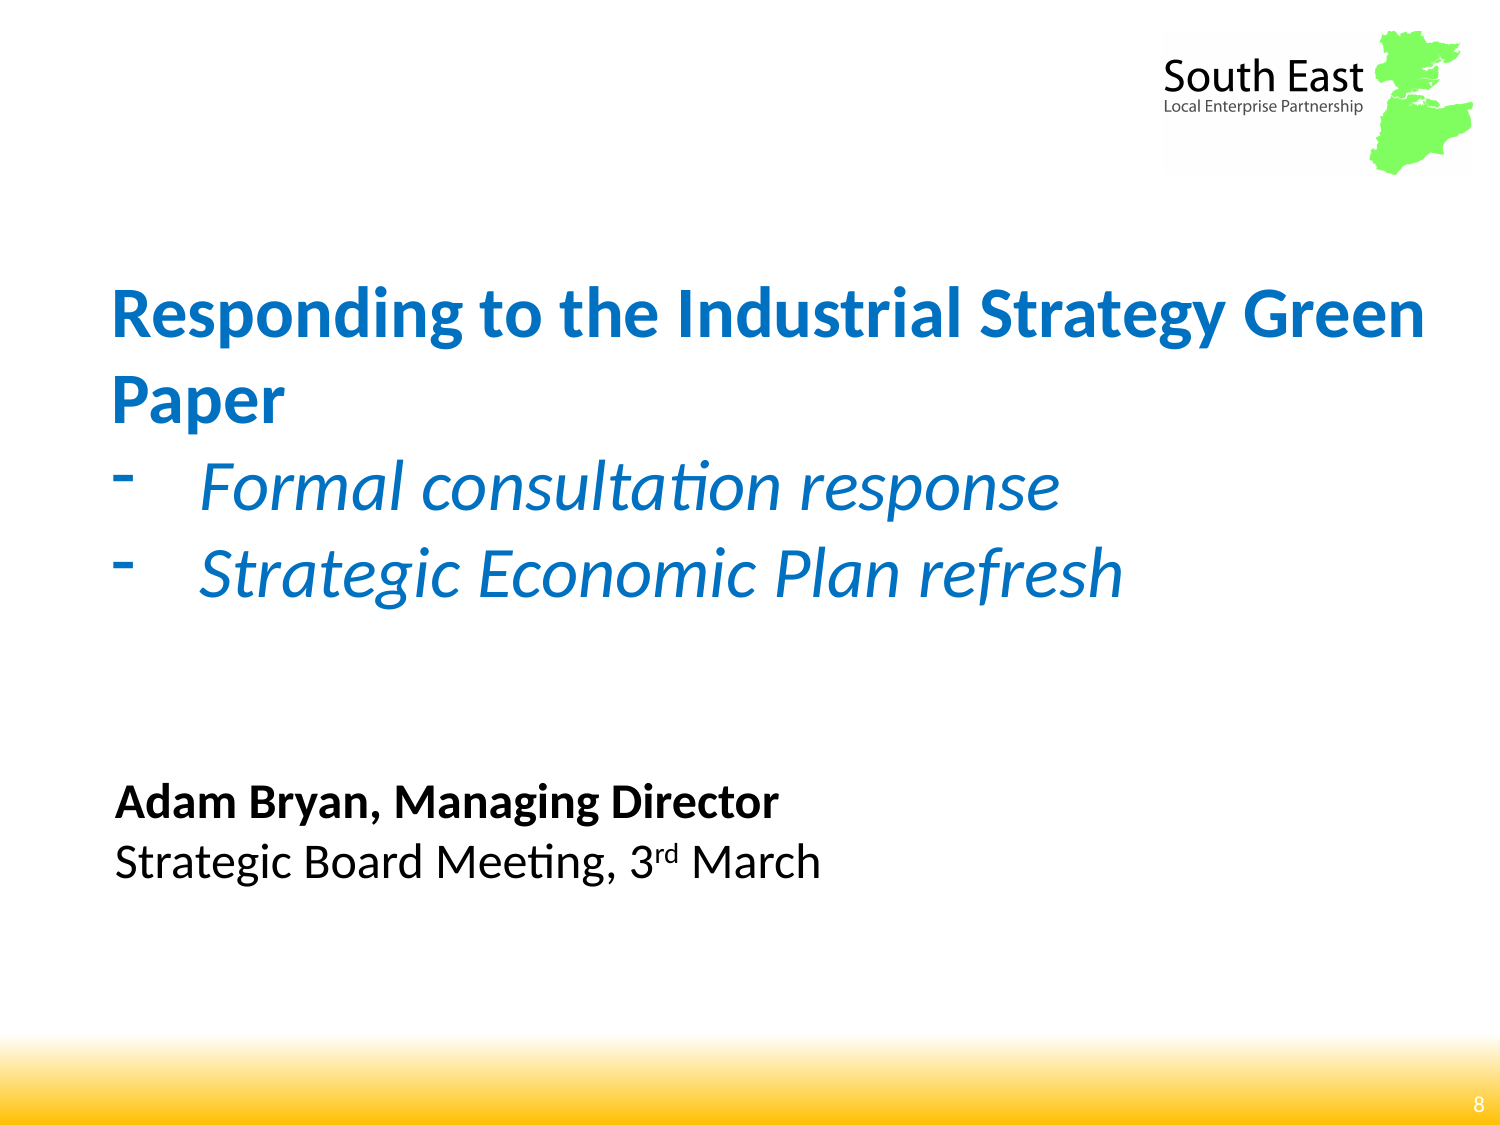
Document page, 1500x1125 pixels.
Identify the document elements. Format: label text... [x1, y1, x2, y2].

text_box Adam Bryan, Managing Director Strategic Board Meeting, 3rd March [100, 645, 1474, 1012]
slide_number 8 [1187, 1082, 1500, 1125]
text_box [100, 1012, 1199, 1094]
text_box Responding to the Industrial Strategy Green Paper Formal consultation response Strategic Economic Plan refresh [96, 255, 1471, 622]
picture [1163, 31, 1473, 175]
